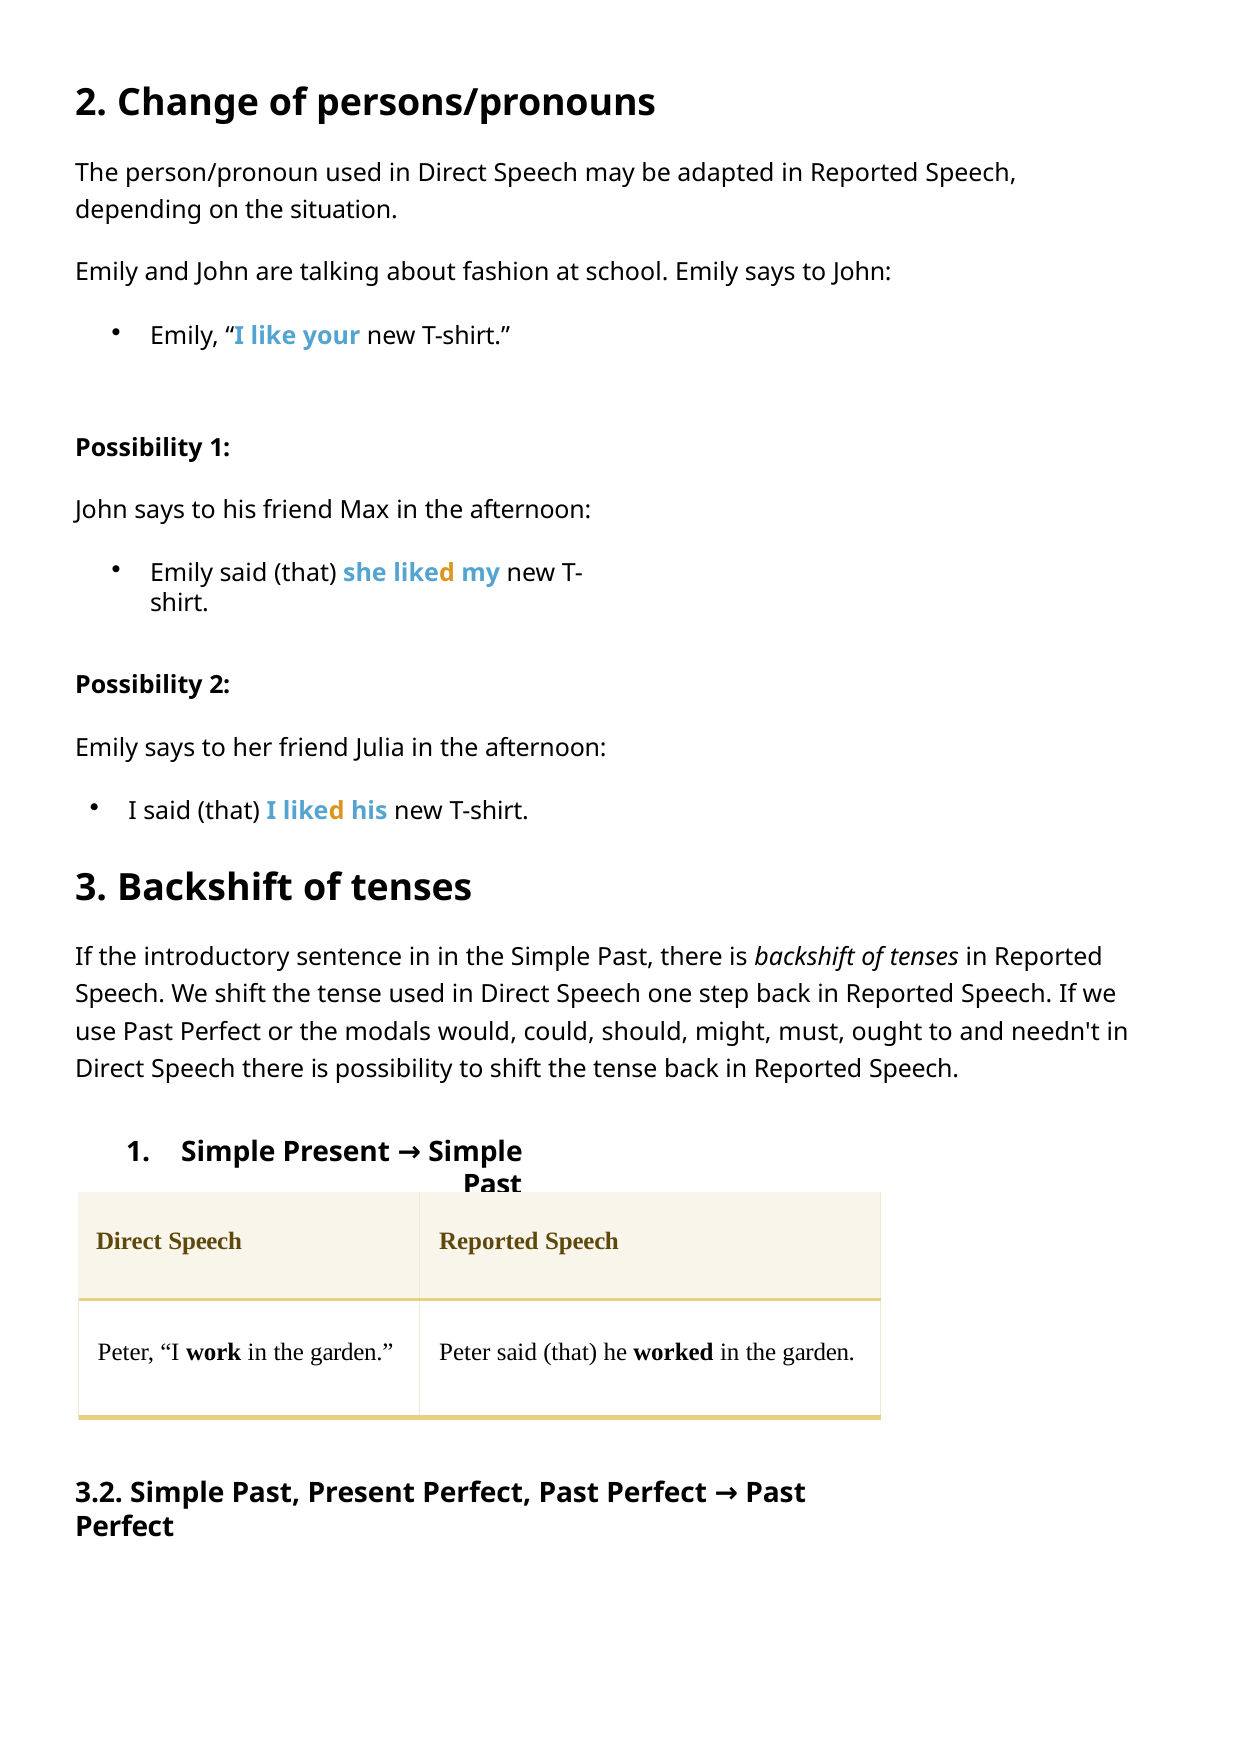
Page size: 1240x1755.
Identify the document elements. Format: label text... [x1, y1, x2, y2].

table_header Direct Speech [78, 1192, 419, 1298]
text_box Possibility 1: John says to his friend Max in the afternoon: Emily said (that) she liked my new T-shirt. [72, 428, 617, 617]
text_box 3.2. Simple Past, Present Perfect, Past Perfect → Past Perfect [72, 1472, 874, 1542]
table_header Reported Speech [420, 1192, 880, 1298]
table_cell Peter, “I work in the garden.” [79, 1301, 419, 1415]
text_box Possibility 2: Emily says to her friend Julia in the afternoon: I said (that) I liked his new T-shirt. Backshift of tenses If the introductory sentence in in the Simple Past, there is backshift of tenses in Reported Speech. We shift the tense used in Direct Speech one step back in Reported Speech. If we use Past Perfect or the modals would, could, should, might, must, ought to and needn't in Direct Speech there is possibility to shift the tense back in Reported Speech. Simple Present → Simple Past [72, 666, 1151, 1201]
table_cell Peter said (that) he worked in the garden. [420, 1301, 880, 1415]
text_box Change of persons/pronouns The person/pronoun used in Direct Speech may be adapted in Reported Speech, depending on the situation. Emily and John are talking about fashion at school. Emily says to John: Emily, “I like your new T-shirt.” [72, 75, 1127, 350]
